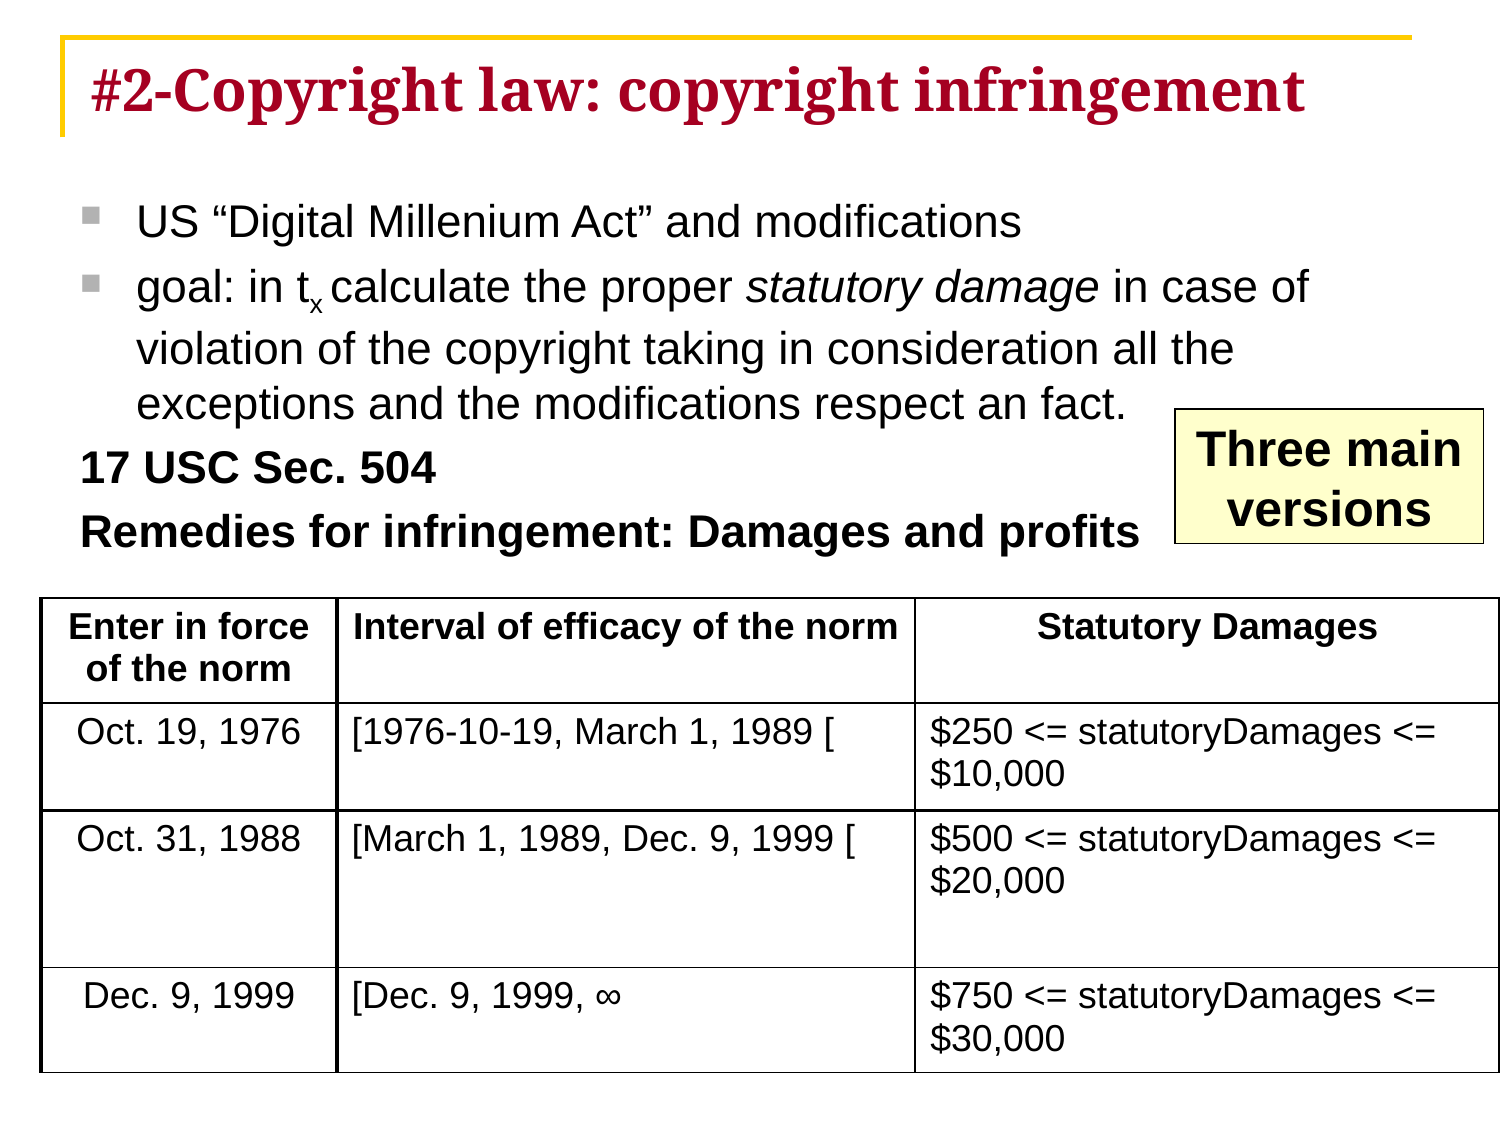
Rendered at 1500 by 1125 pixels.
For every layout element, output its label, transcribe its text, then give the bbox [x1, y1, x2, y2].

table_header Interval of efficacy of the norm [339, 599, 914, 702]
table_cell [March 1, 1989, Dec. 9, 1999 [ [339, 812, 914, 967]
table_cell Dec. 9, 1999 [43, 968, 335, 1072]
table_cell [Dec. 9, 1999, ∞ [339, 968, 914, 1072]
table_header Statutory Damages [916, 599, 1498, 702]
table_cell [1976-10-19, March 1, 1989 [ [339, 704, 914, 809]
table_cell Oct. 31, 1988 [43, 812, 335, 967]
table_header Enter in force of the norm [43, 599, 335, 702]
text_box Three main versions [1175, 408, 1484, 544]
table_cell Oct. 19, 1976 [43, 704, 335, 809]
title #2-Copyright law: copyright infringement [75, 45, 1425, 233]
table_cell $750 <= statutoryDamages <= $30,000 [916, 968, 1498, 1072]
table_cell $250 <= statutoryDamages <= $10,000 [916, 704, 1498, 809]
list US “Digital Millenium Act” and modifications goal: in tx calculate the proper statutory damage in case of violation of the copyright taking in consideration all the exceptions and the modifications respect an fact. 17 USC Sec. 504 Remedies for infringement: Damages and profits [64, 184, 1388, 575]
table_cell $500 <= statutoryDamages <= $20,000 [916, 812, 1498, 967]
